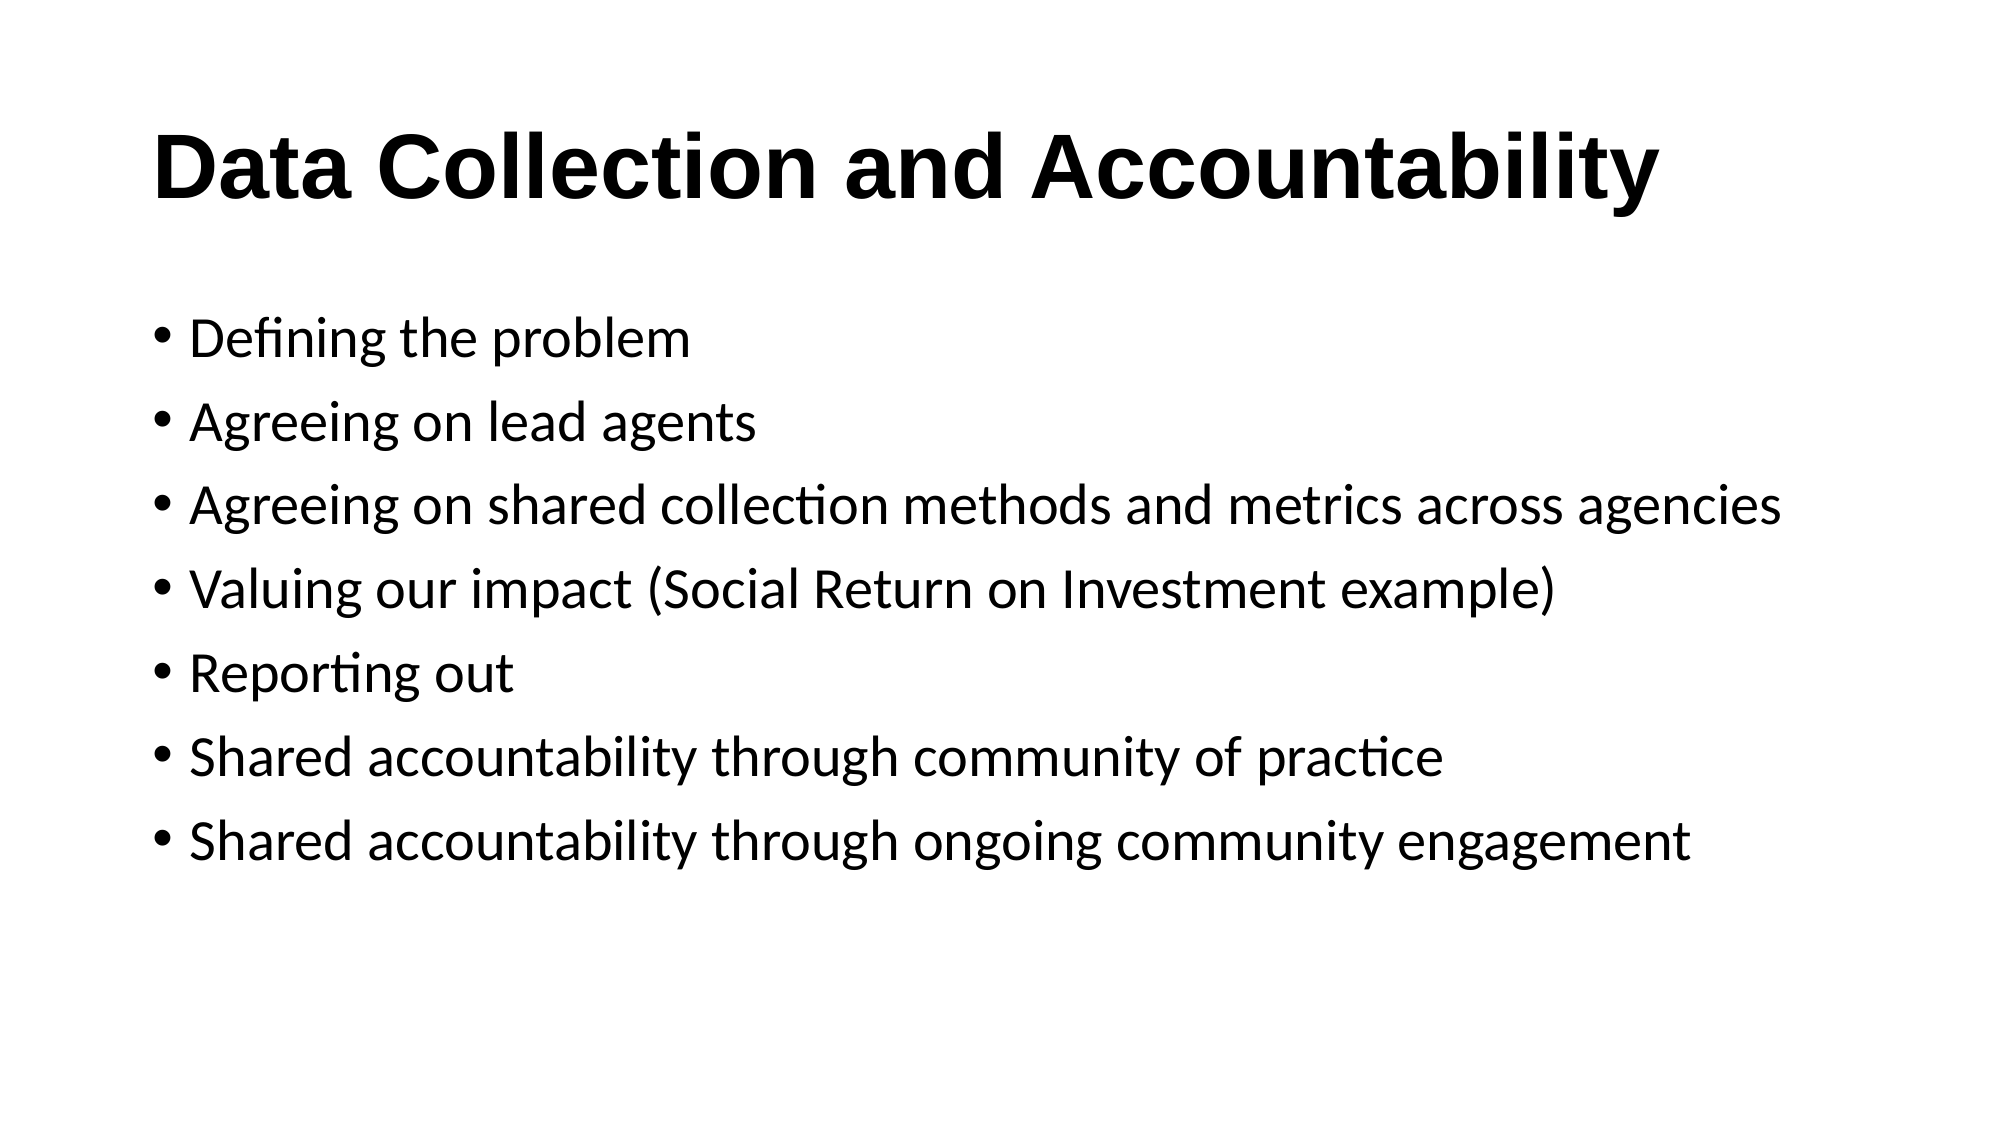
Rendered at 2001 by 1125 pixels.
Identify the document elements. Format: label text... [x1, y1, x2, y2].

title Data Collection and Accountability [137, 59, 1863, 278]
list Defining the problem Agreeing on lead agents Agreeing on shared collection methods and metrics across agencies Valuing our impact (Social Return on Investment example) Reporting out Shared accountability through community of practice Shared accountability through ongoing community engagement [137, 299, 1863, 1014]
